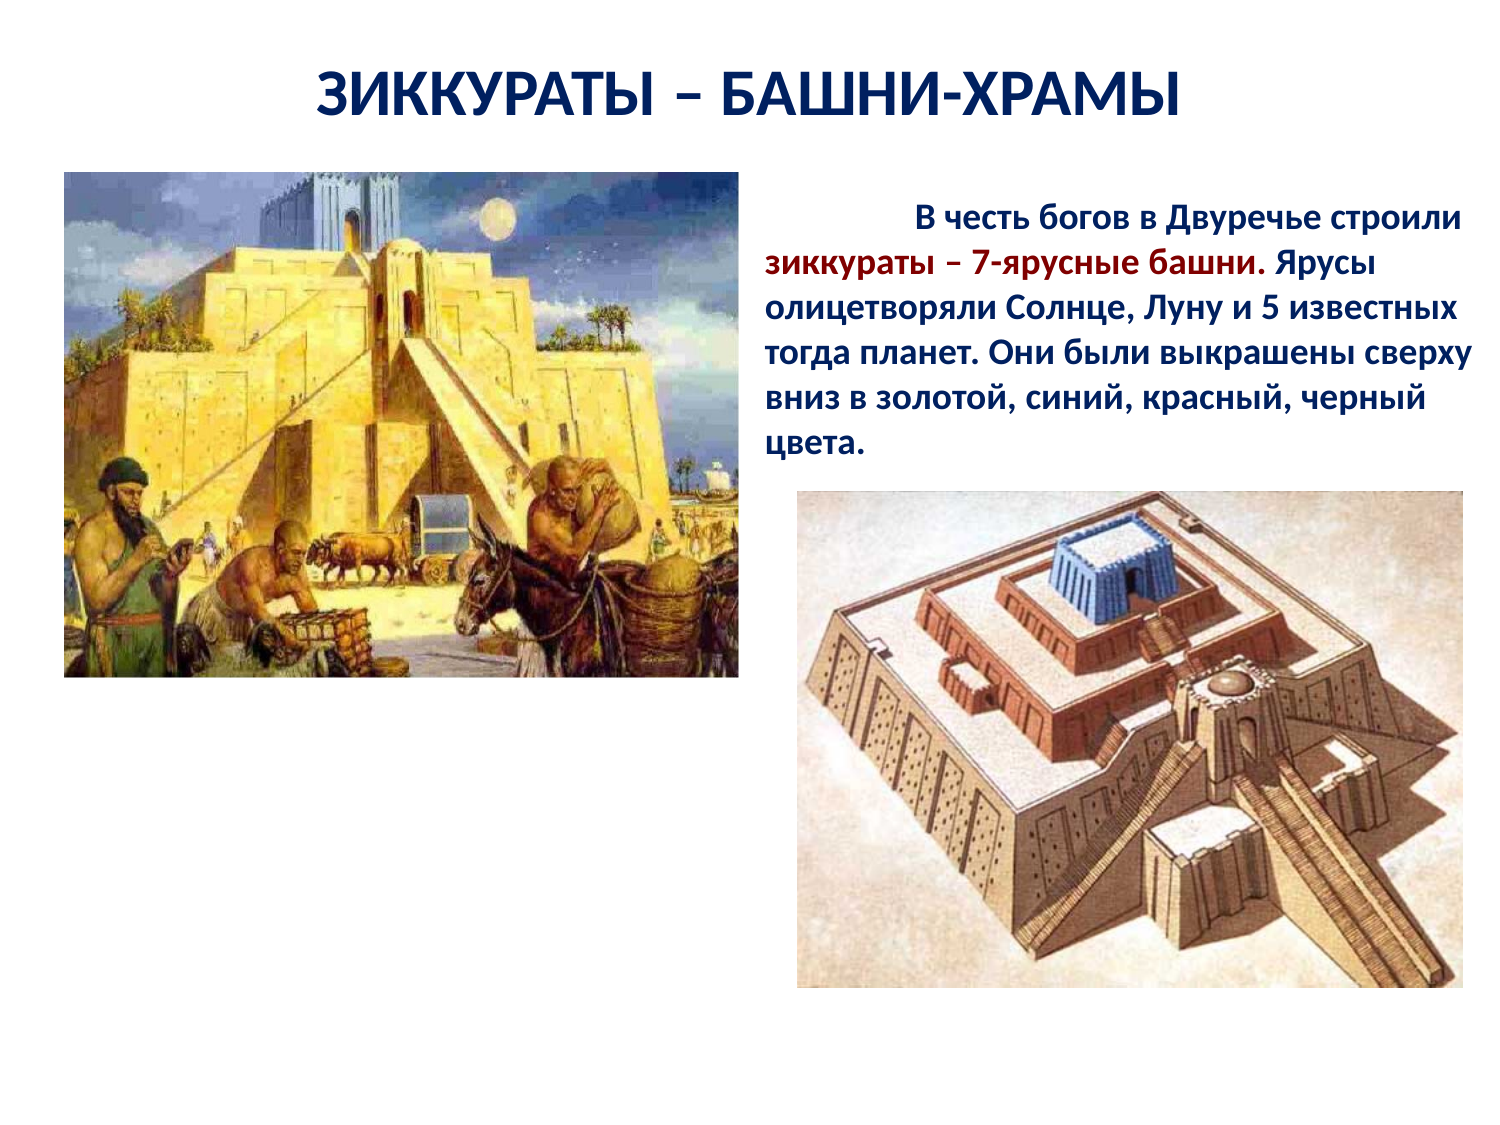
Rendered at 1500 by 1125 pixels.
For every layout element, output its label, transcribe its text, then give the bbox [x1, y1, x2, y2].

picture [796, 491, 1463, 988]
text_box В честь богов в Двуречье строили зиккураты – 7-ярусные башни. Ярусы олицетворяли Солнце, Луну и 5 известных тогда планет. Они были выкрашены сверху вниз в золотой, синий, красный, черный цвета. [749, 184, 1500, 470]
title ЗИККУРАТЫ – БАШНИ-ХРАМЫ [75, 19, 1425, 159]
picture [64, 172, 739, 678]
